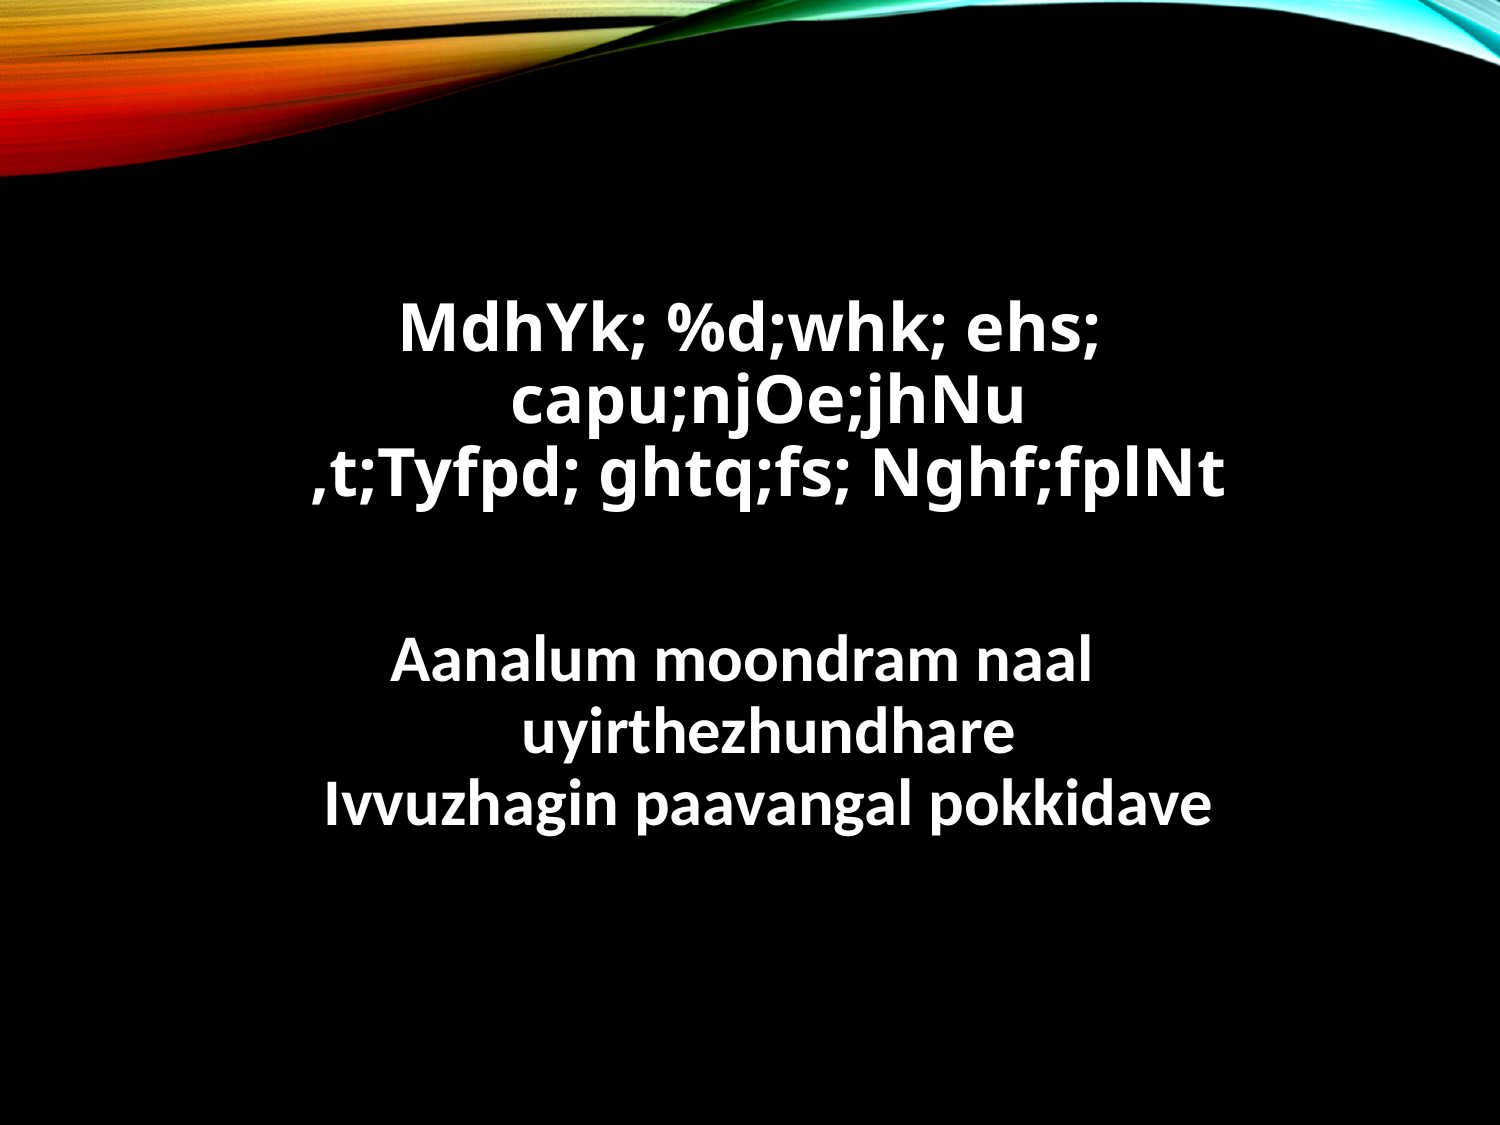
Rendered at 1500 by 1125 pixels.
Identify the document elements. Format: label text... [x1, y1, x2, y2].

list MdhYk; %d;whk; ehs; capu;njOe;jhNu ,t;Tyfpd; ghtq;fs; Nghf;fplNt Aanalum moondram naal uyirthezhundhare Ivvuzhagin paavangal pokkidave [0, 0, 1500, 1125]
